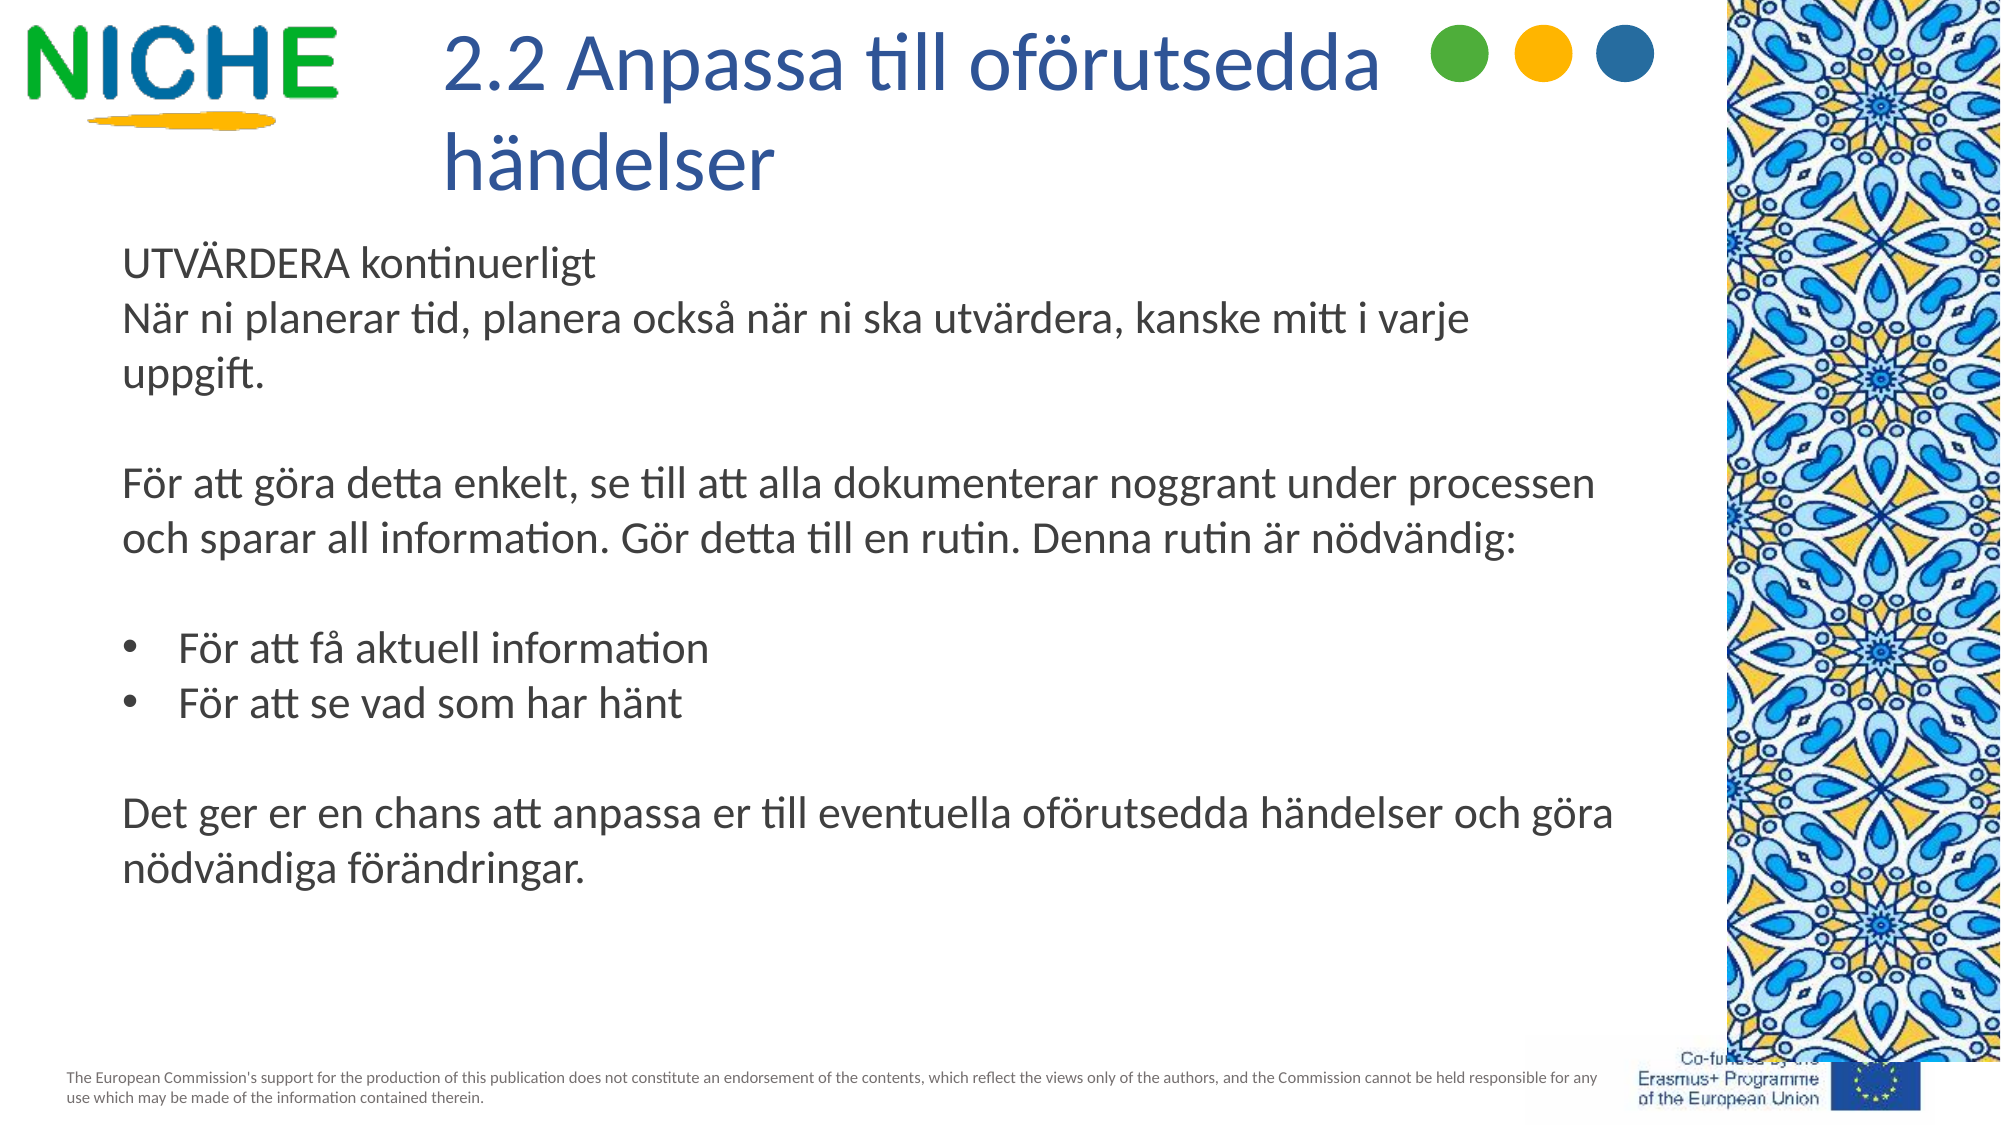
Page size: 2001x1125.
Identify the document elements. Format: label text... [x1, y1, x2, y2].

picture [1525, 0, 2001, 1125]
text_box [1430, 24, 1655, 83]
text_box 2.2 Anpassa till oförutsedda händelser [427, 0, 1741, 325]
picture [0, 0, 365, 145]
text_box UTVÄRDERA kontinuerligt När ni planerar tid, planera också när ni ska utvärdera, kanske mitt i varje uppgift. För att göra detta enkelt, se till att alla dokumenterar noggrant under processen och sparar all information. Gör detta till en rutin. Denna rutin är nödvändig: För att få aktuell information För att se vad som har hänt Det ger er en chans att anpassa er till eventuella oförutsedda händelser och göra nödvändiga förändringar. [107, 190, 1640, 1050]
